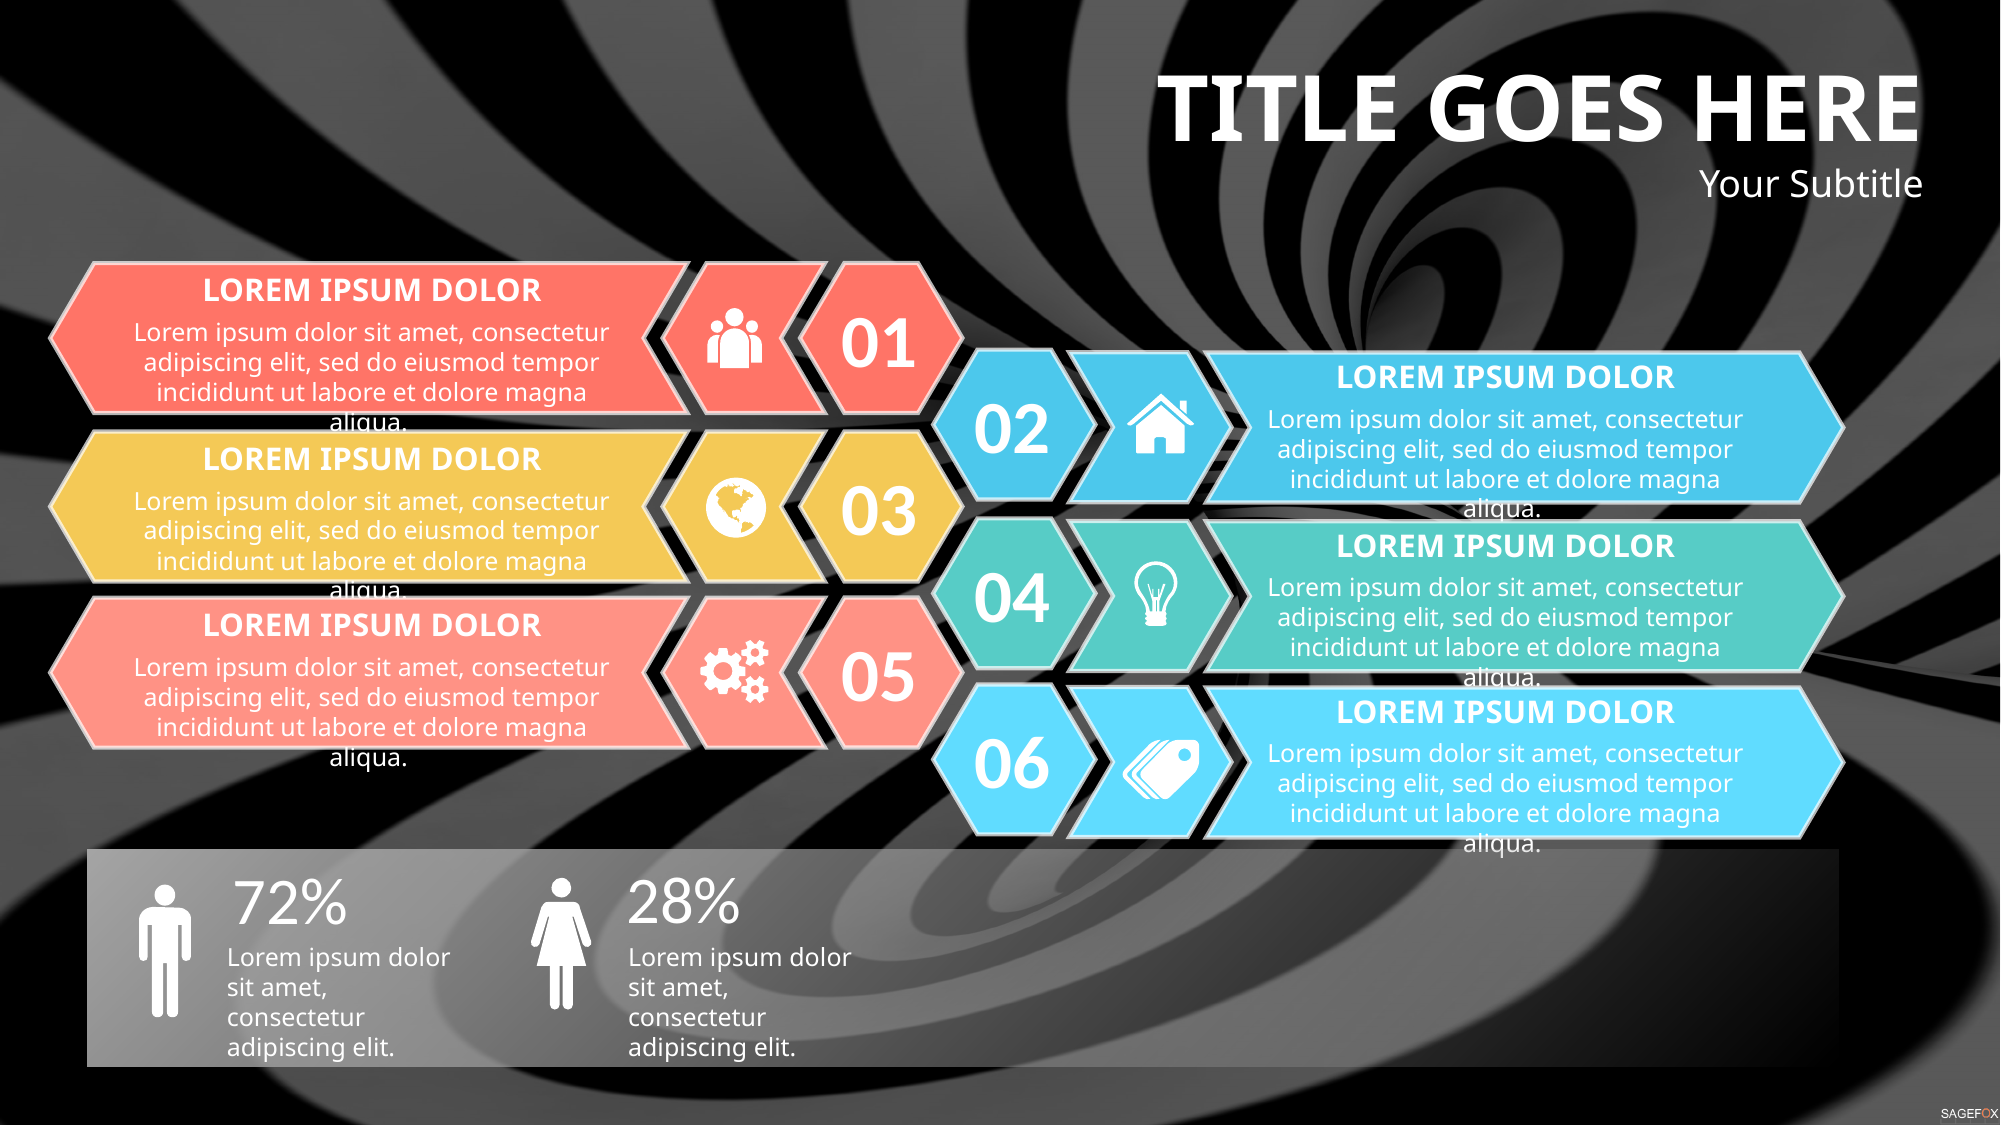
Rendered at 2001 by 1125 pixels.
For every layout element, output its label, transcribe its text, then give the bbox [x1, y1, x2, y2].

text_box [825, 431, 963, 582]
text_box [825, 597, 963, 748]
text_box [933, 518, 1096, 669]
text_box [1069, 352, 1232, 503]
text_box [1205, 349, 1844, 503]
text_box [662, 597, 825, 748]
picture [0, 0, 2001, 1125]
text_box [49, 262, 688, 416]
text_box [1069, 687, 1232, 838]
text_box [1069, 520, 1232, 671]
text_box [139, 884, 191, 1018]
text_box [212, 850, 468, 1041]
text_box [49, 431, 688, 585]
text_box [933, 349, 1096, 500]
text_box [825, 262, 963, 414]
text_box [530, 877, 592, 1010]
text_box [49, 597, 688, 751]
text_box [1205, 518, 1844, 672]
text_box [688, 262, 825, 414]
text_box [933, 684, 1096, 835]
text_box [662, 431, 825, 582]
text_box TITLE GOES HERE Your Subtitle [1035, 42, 1939, 212]
text_box [86, 849, 1839, 1067]
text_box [605, 849, 870, 1041]
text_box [1205, 684, 1844, 838]
